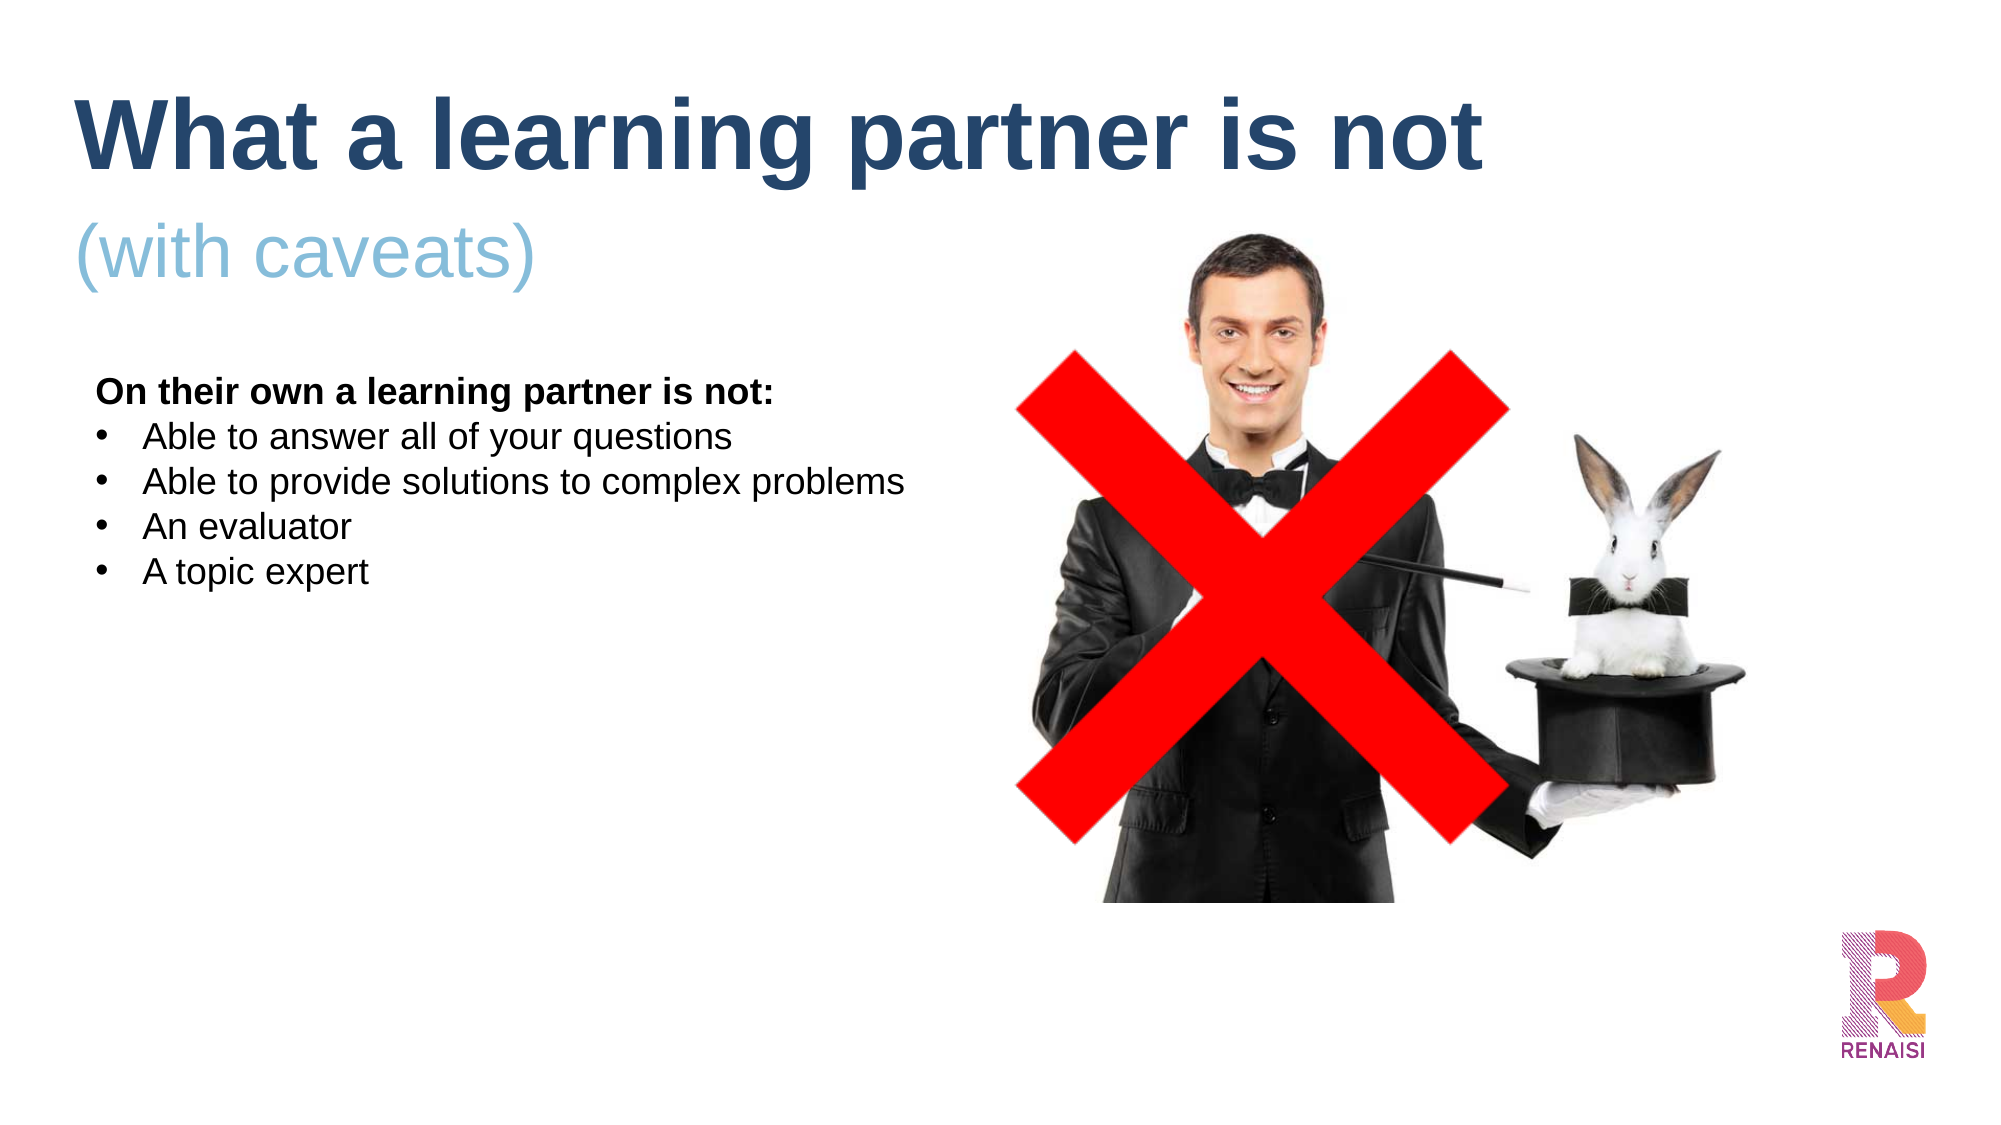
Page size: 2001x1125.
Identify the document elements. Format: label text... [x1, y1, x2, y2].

picture [794, 205, 1840, 933]
text_box On their own a learning partner is not: Able to answer all of your questions Able to provide solutions to complex problems An evaluator A topic expert [80, 359, 794, 600]
list (with caveats) [60, 205, 794, 324]
title What a learning partner is not [60, 47, 1929, 200]
picture [1838, 924, 1928, 1061]
